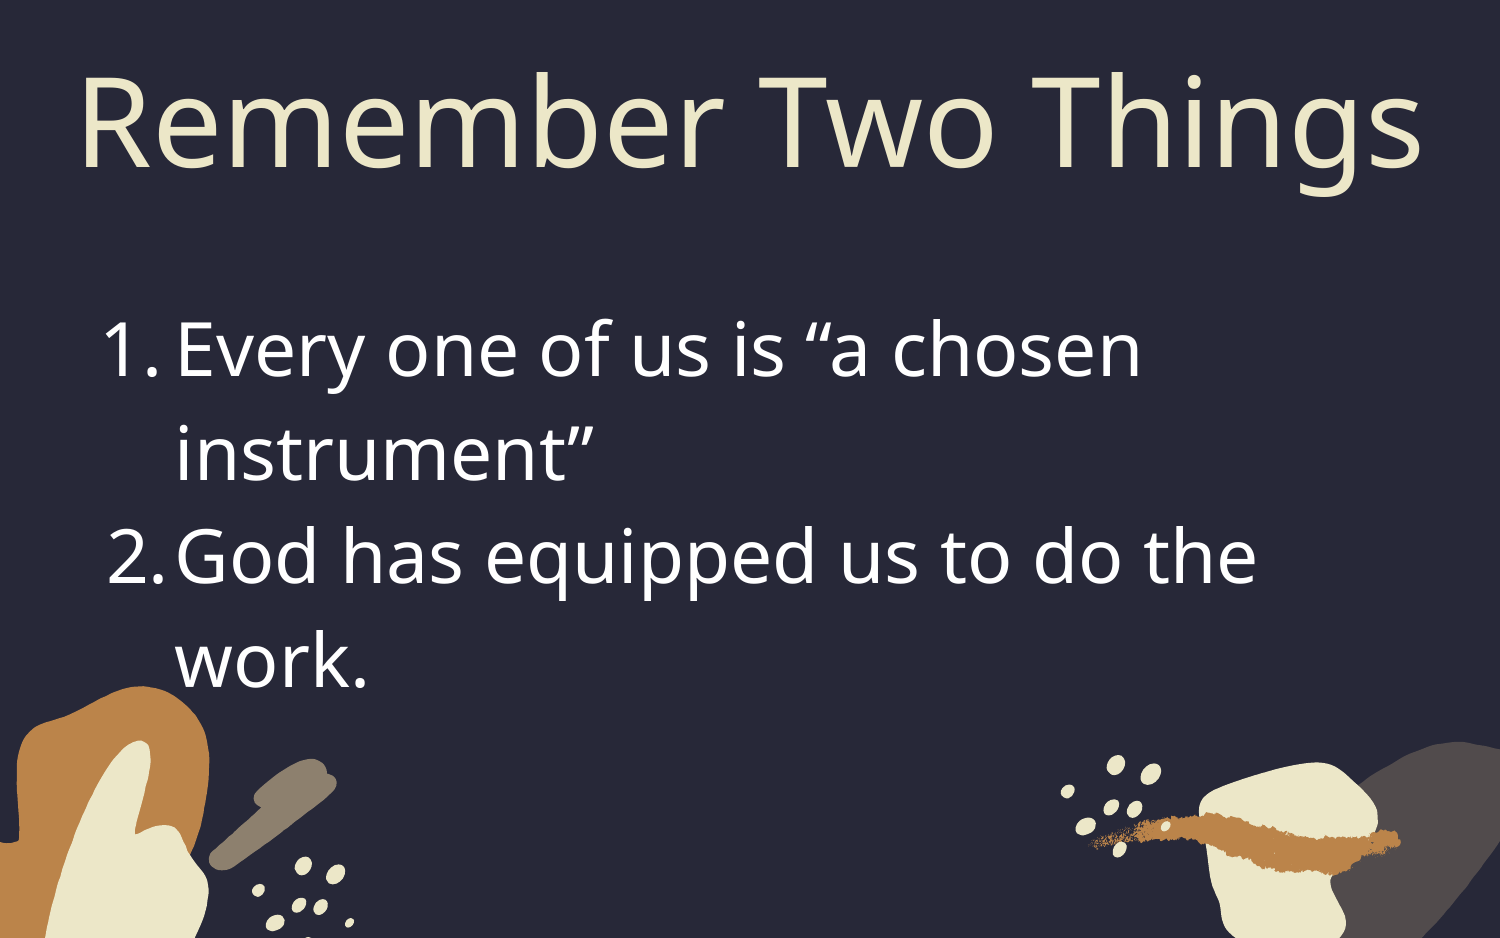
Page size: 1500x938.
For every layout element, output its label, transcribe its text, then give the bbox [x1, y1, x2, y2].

title Remember Two Things [13, 27, 1487, 274]
title Every one of us is “a chosen instrument” God has equipped us to do the work. [84, 273, 1465, 427]
